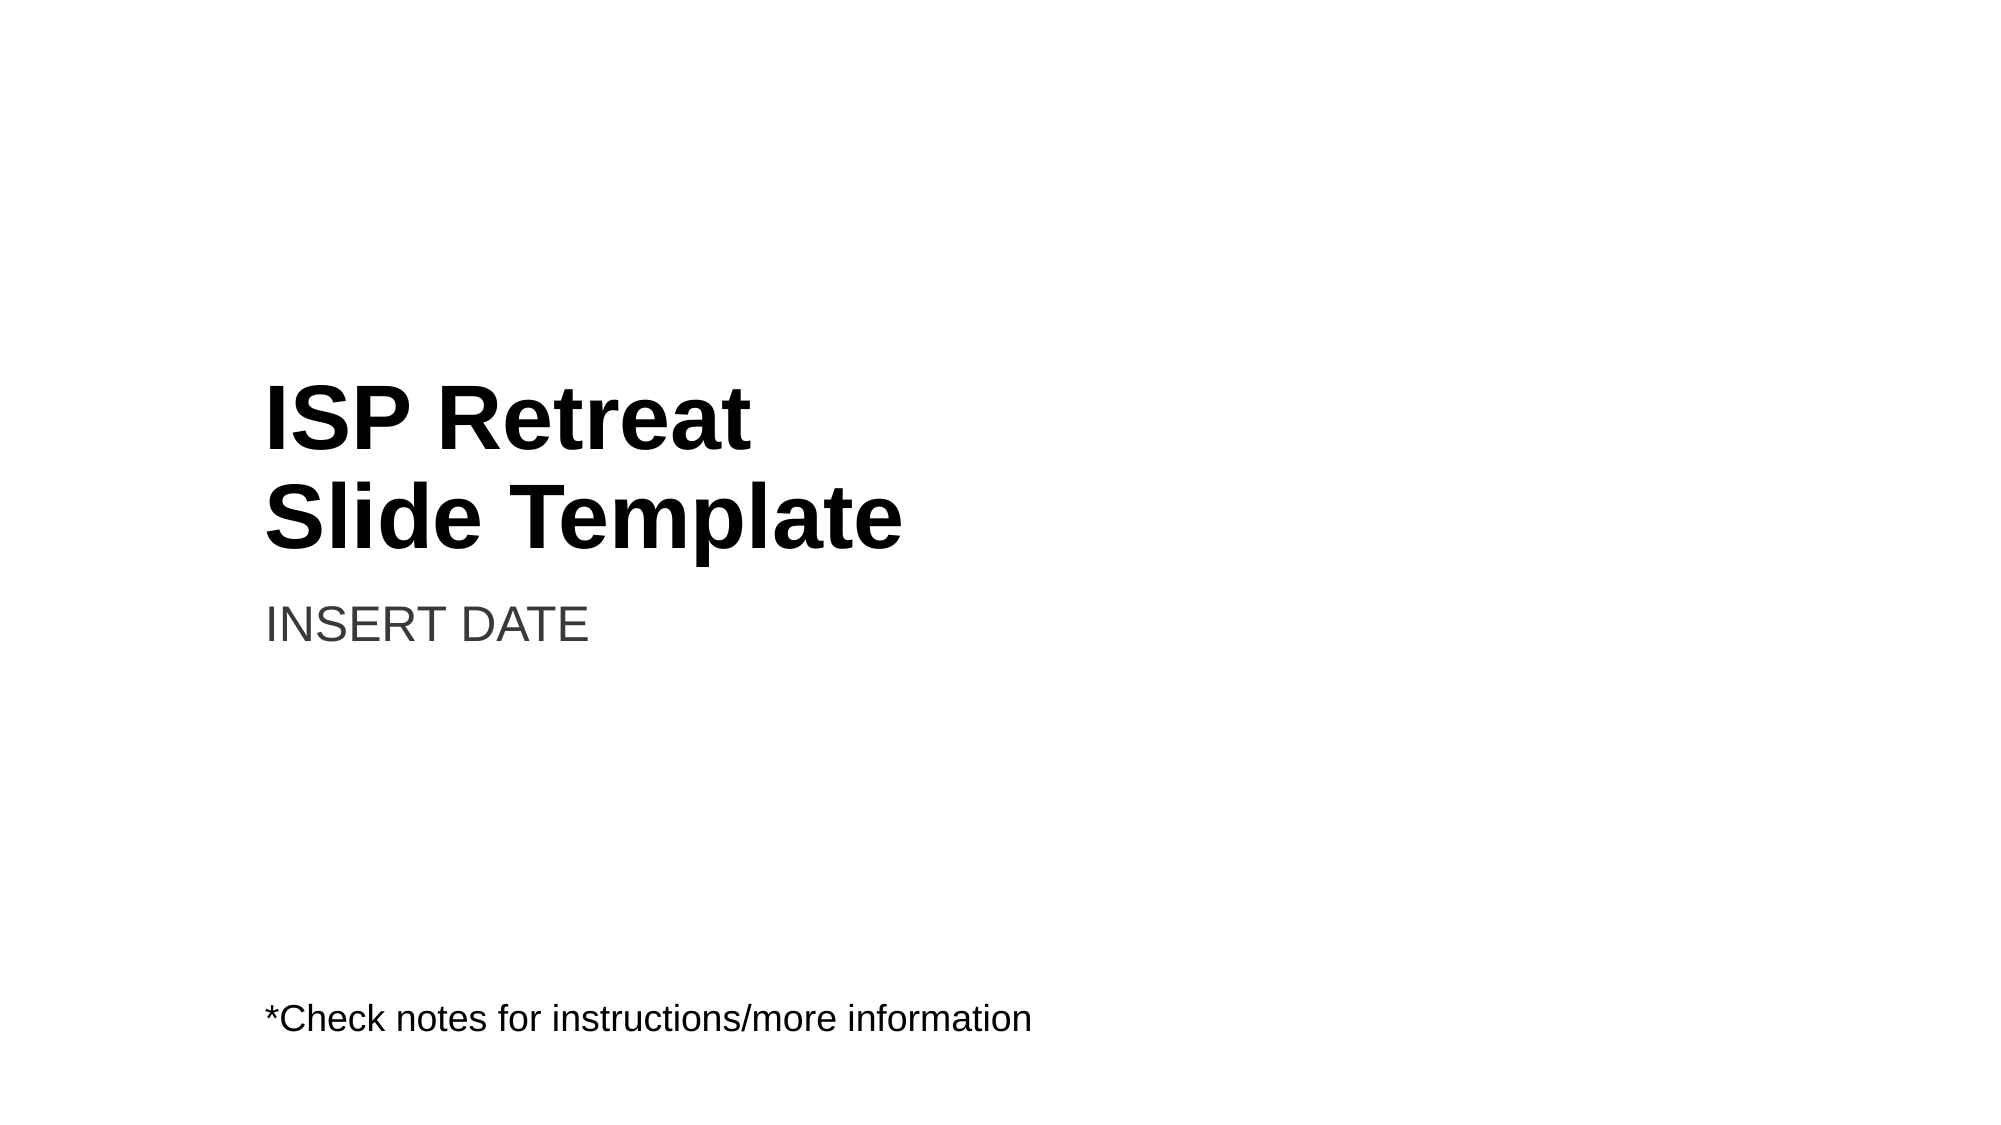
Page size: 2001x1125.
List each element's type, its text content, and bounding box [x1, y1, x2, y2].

text_box INSERT DATE [249, 590, 1000, 863]
text_box ISP Retreat Slide Template [249, 184, 1000, 576]
text_box *Check notes for instructions/more information [249, 986, 1219, 1047]
